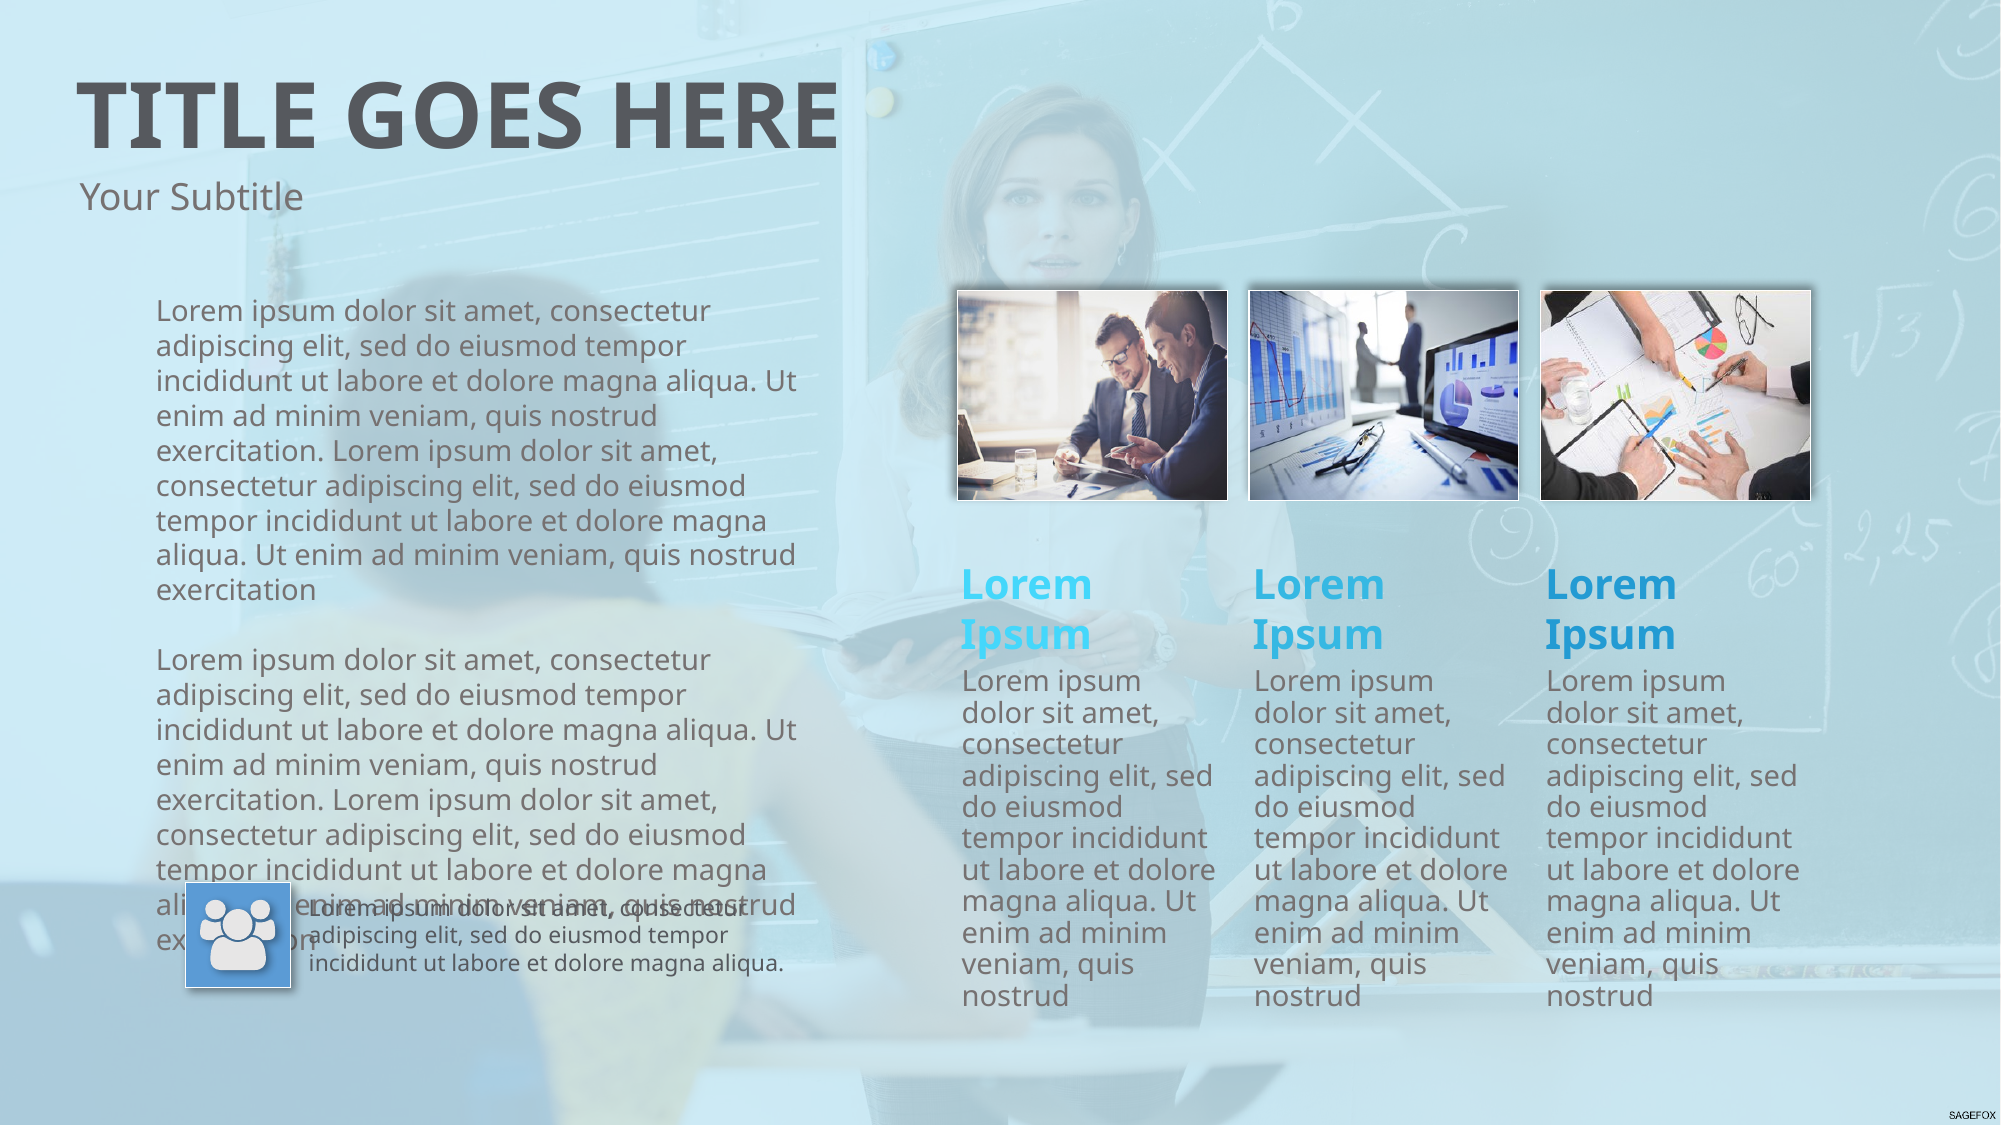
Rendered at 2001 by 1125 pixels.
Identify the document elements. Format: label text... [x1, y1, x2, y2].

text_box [1237, 550, 1515, 1000]
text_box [60, 49, 1020, 227]
text_box Lorem ipsum dolor sit amet, consectetur adipiscing elit, sed do eiusmod tempor incididunt ut labore et dolore magna aliqua. [308, 893, 788, 976]
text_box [945, 550, 1223, 1000]
picture [1925, 0, 2001, 1125]
text_box Lorem ipsum dolor sit amet, consectetur adipiscing elit, sed do eiusmod tempor incididunt ut labore et dolore magna aliqua. Ut enim ad minim veniam, quis nostrud exercitation. Lorem ipsum dolor sit amet, consectetur adipiscing elit, sed do eiusmod tempor incididunt ut labore et dolore magna aliqua. Ut enim ad minim veniam, quis nostrud exercitation Lorem ipsum dolor sit amet, consectetur adipiscing elit, sed do eiusmod tempor incididunt ut labore et dolore magna aliqua. Ut enim ad minim veniam, quis nostrud exercitation. Lorem ipsum dolor sit amet, consectetur adipiscing elit, sed do eiusmod tempor incididunt ut labore et dolore magna aliqua. Ut enim ad minim veniam, quis nostrud exercitation [141, 284, 816, 1044]
text_box [1540, 290, 1812, 502]
text_box [956, 290, 1228, 502]
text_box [1530, 550, 1807, 1000]
text_box [1248, 290, 1520, 502]
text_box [185, 882, 291, 988]
